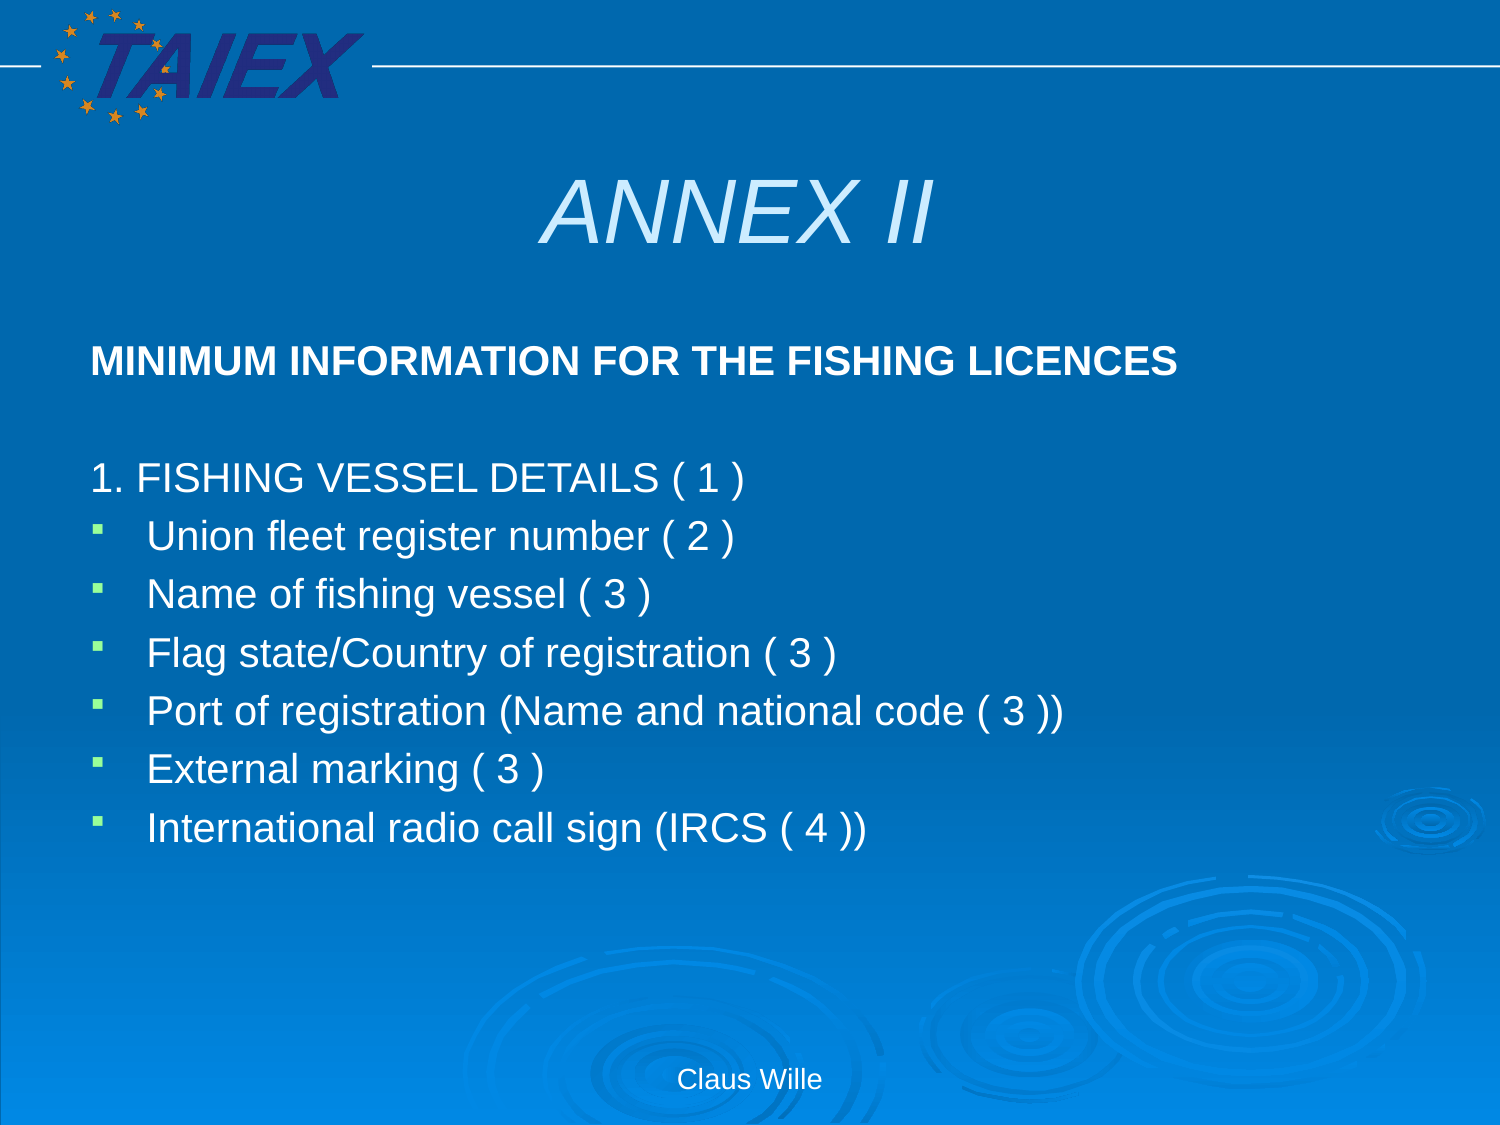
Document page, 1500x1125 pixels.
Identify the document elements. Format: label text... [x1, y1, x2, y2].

title ANNEX II [76, 113, 1428, 301]
picture [53, 0, 366, 133]
footer Claus Wille [512, 1024, 988, 1103]
list MINIMUM INFORMATION FOR THE FISHING LICENCES 1. FISHING VESSEL DETAILS ( 1 ) Union fleet register number ( 2 ) Name of fishing vessel ( 3 ) Flag state/Country of registration ( 3 ) Port of registration (Name and national code ( 3 )) External marking ( 3 ) International radio call sign (IRCS ( 4 )) [74, 326, 1426, 1006]
